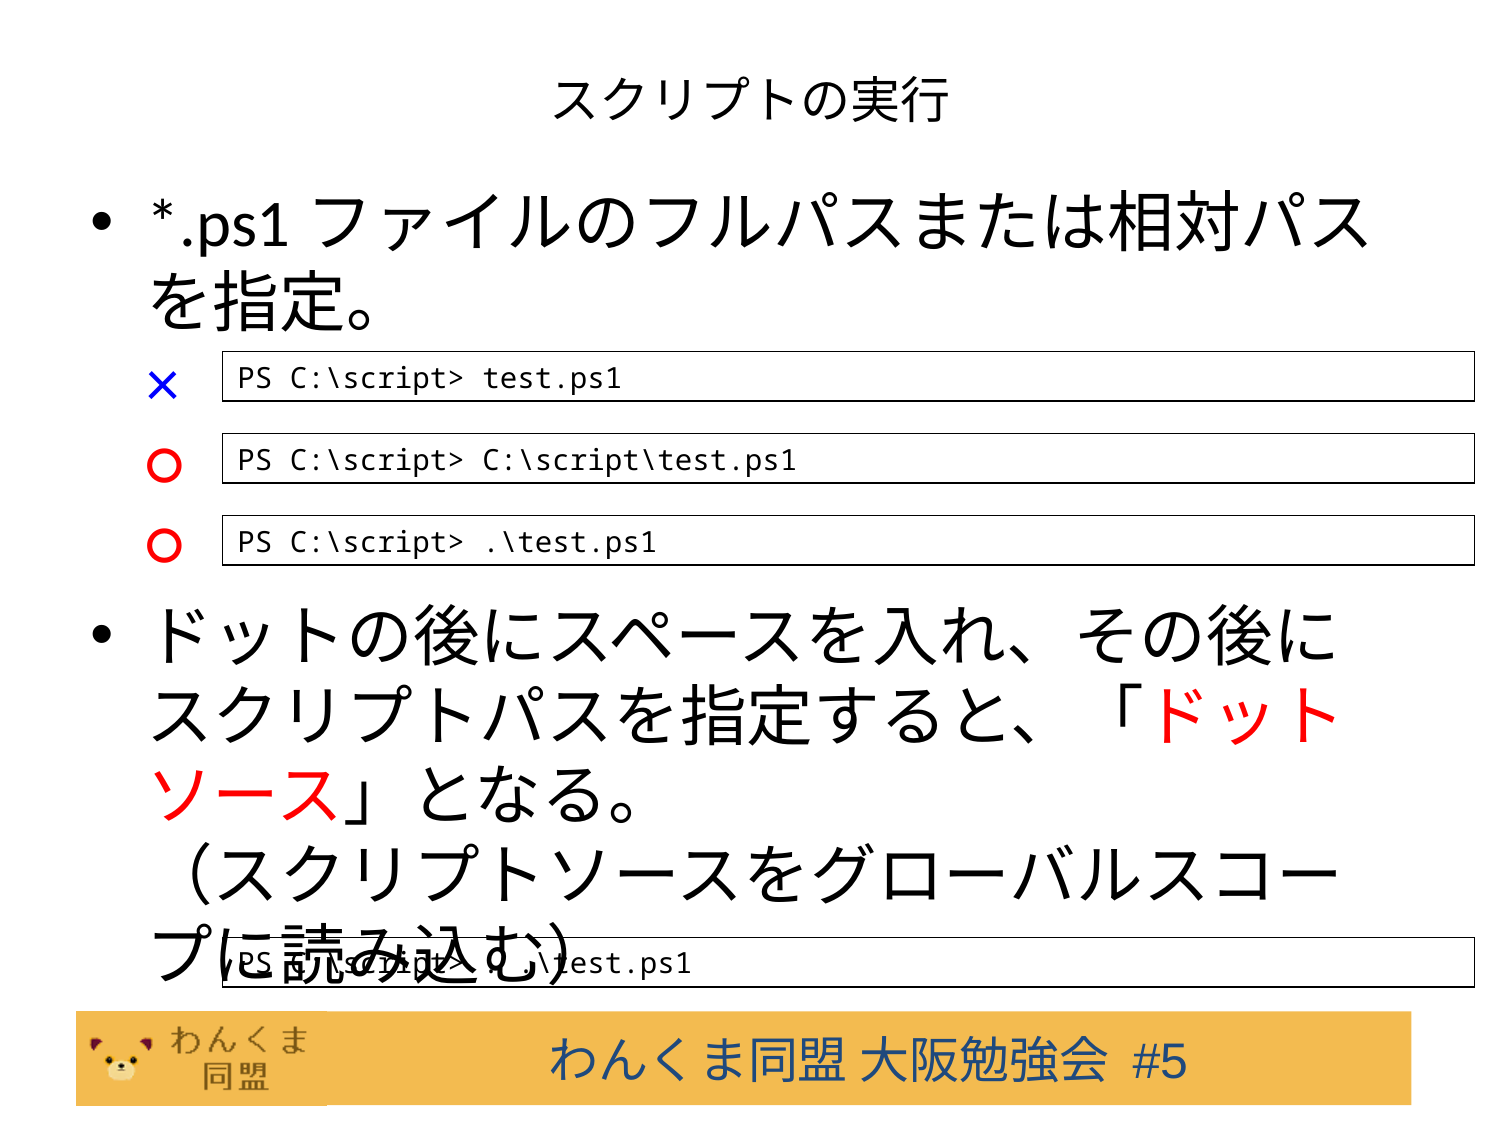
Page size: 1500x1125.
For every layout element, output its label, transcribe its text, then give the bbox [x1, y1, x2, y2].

text_box PS C:\script> test.ps1 [222, 351, 1475, 402]
text_box PS C:\script> . .\test.ps1 [222, 937, 1475, 988]
text_box PS C:\script> .\test.ps1 [222, 515, 1475, 566]
list *.ps1ファイルのフルパスまたは相対パスを指定。 × ○ ○ ドットの後にスペースを入れ、その後にスクリプトパスを指定すると、「ドットソース」となる。 （スクリプトソースをグローバルスコープに読み込む） [75, 172, 1407, 1005]
text_box PS C:\script> C:\script\test.ps1 [222, 433, 1475, 484]
title スクリプトの実行 [75, 45, 1425, 153]
picture [76, 1011, 324, 1106]
